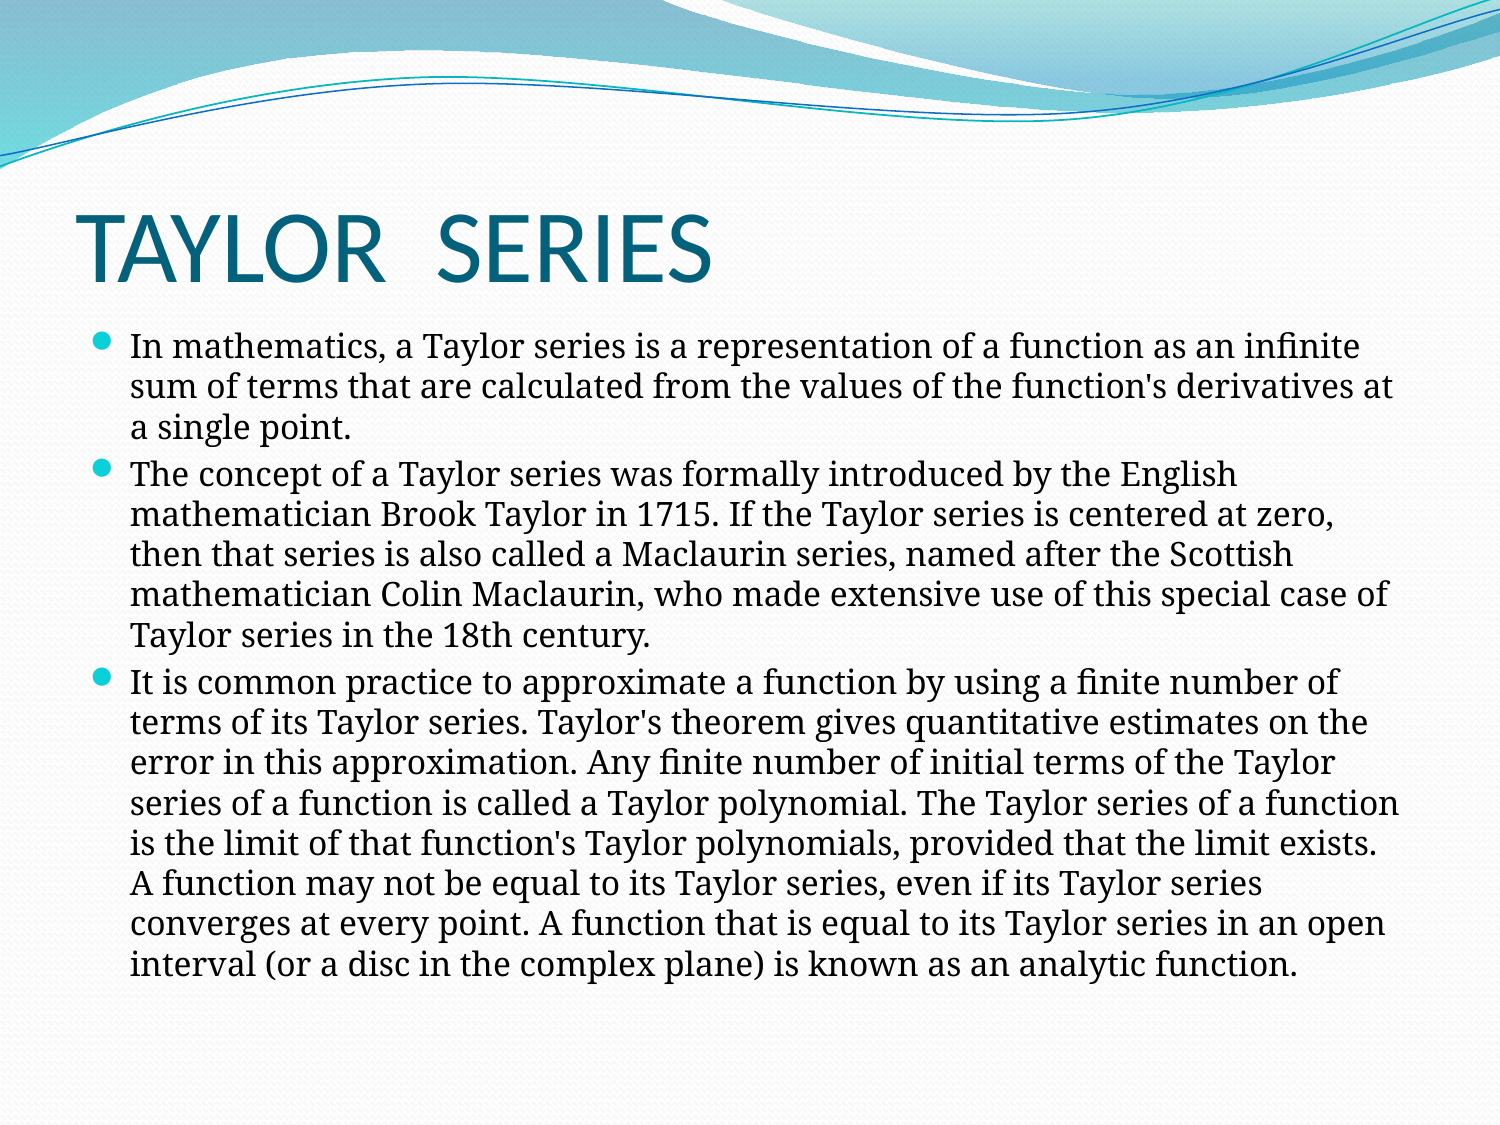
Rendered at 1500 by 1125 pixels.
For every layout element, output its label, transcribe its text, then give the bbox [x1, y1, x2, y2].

title TAYLOR SERIES [74, 115, 1426, 304]
list In mathematics, a Taylor series is a representation of a function as an infinite sum of terms that are calculated from the values of the function's derivatives at a single point. The concept of a Taylor series was formally introduced by the English mathematician Brook Taylor in 1715. If the Taylor series is centered at zero, then that series is also called a Maclaurin series, named after the Scottish mathematician Colin Maclaurin, who made extensive use of this special case of Taylor series in the 18th century. It is common practice to approximate a function by using a finite number of terms of its Taylor series. Taylor's theorem gives quantitative estimates on the error in this approximation. Any finite number of initial terms of the Taylor series of a function is called a Taylor polynomial. The Taylor series of a function is the limit of that function's Taylor polynomials, provided that the limit exists. A function may not be equal to its Taylor series, even if its Taylor series converges at every point. A function that is equal to its Taylor series in an open interval (or a disc in the complex plane) is known as an analytic function. [74, 317, 1426, 1038]
